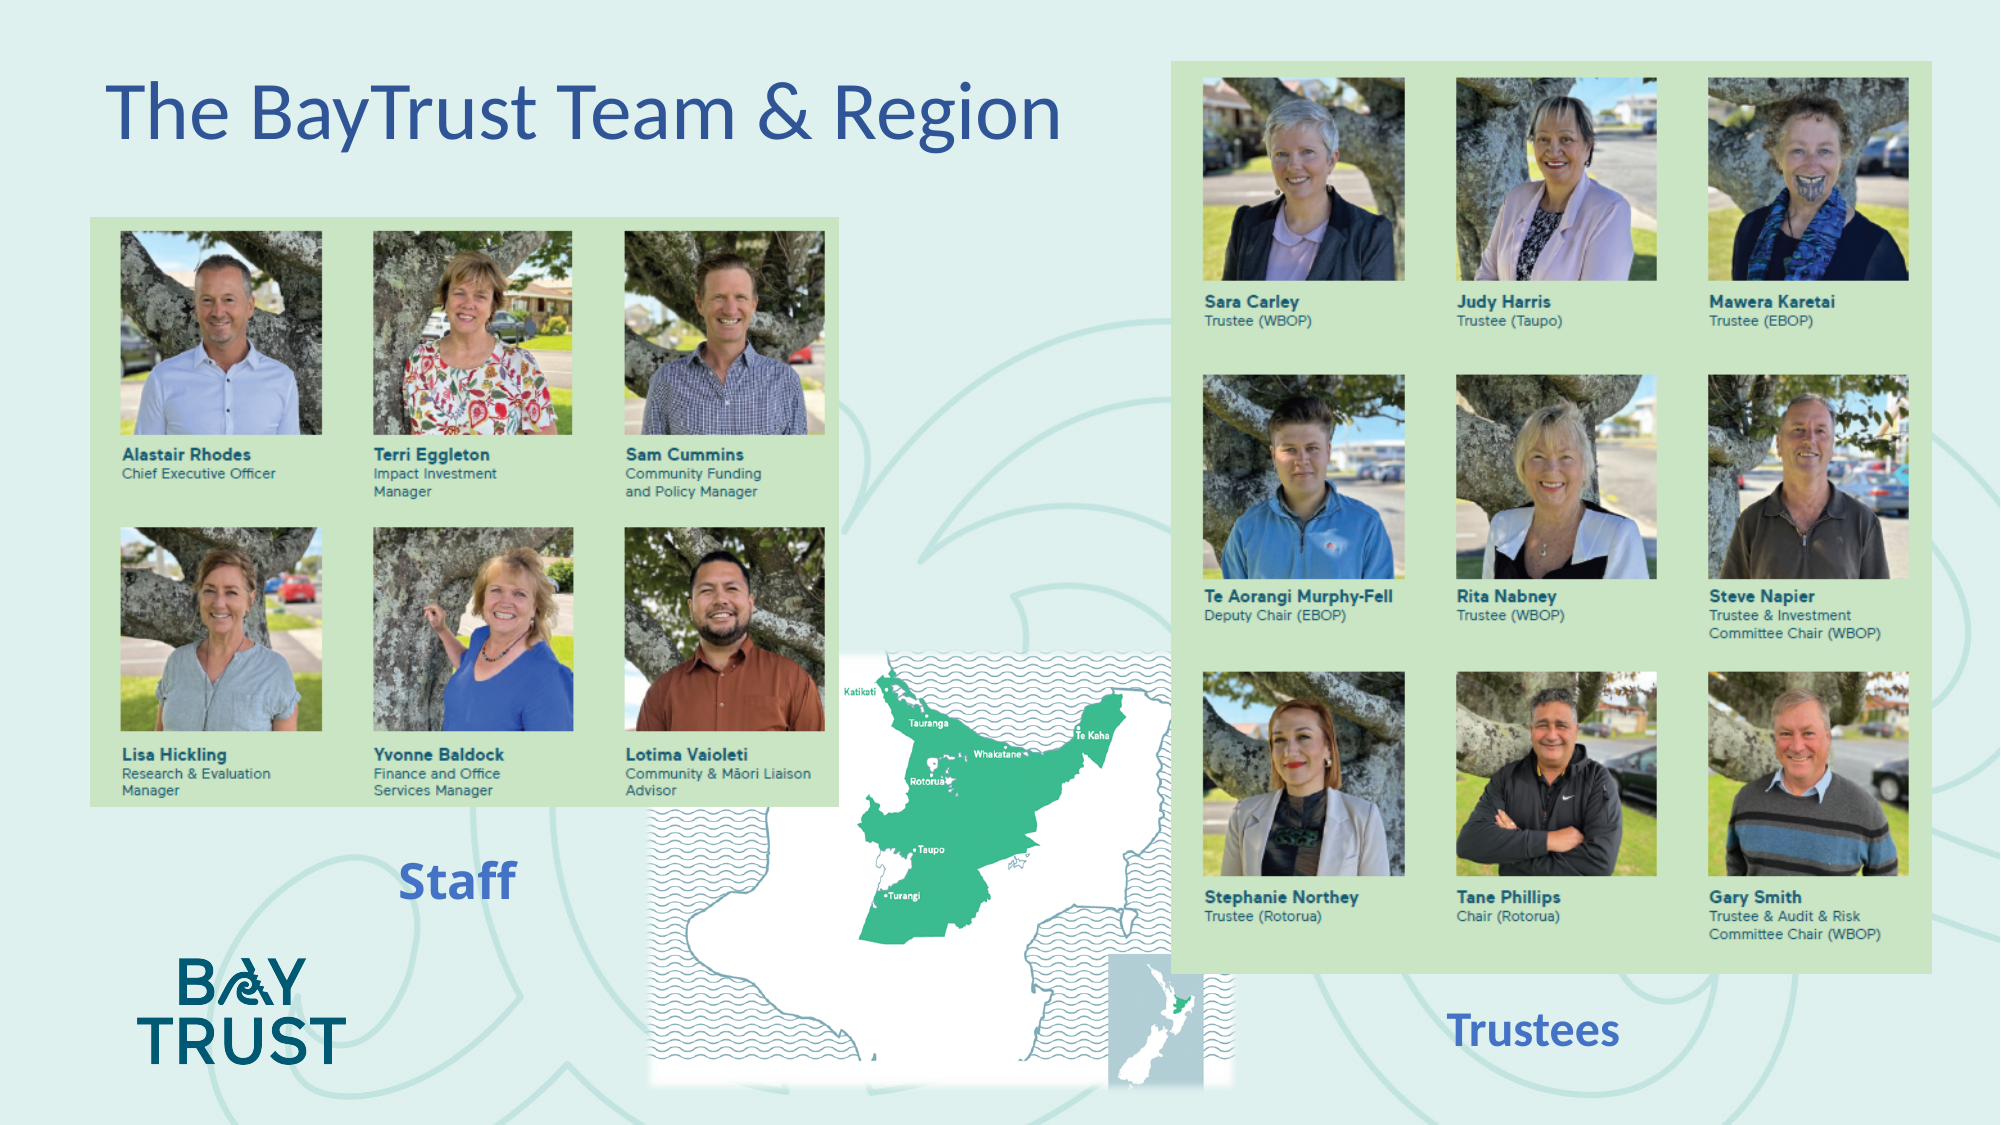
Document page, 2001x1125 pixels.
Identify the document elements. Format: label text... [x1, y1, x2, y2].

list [137, 959, 346, 1066]
text_box Trustees [1431, 989, 1671, 1064]
title The BayTrust Team & Region [90, 51, 1121, 175]
text_box Staff [383, 823, 592, 943]
picture [0, 0, 2001, 1125]
